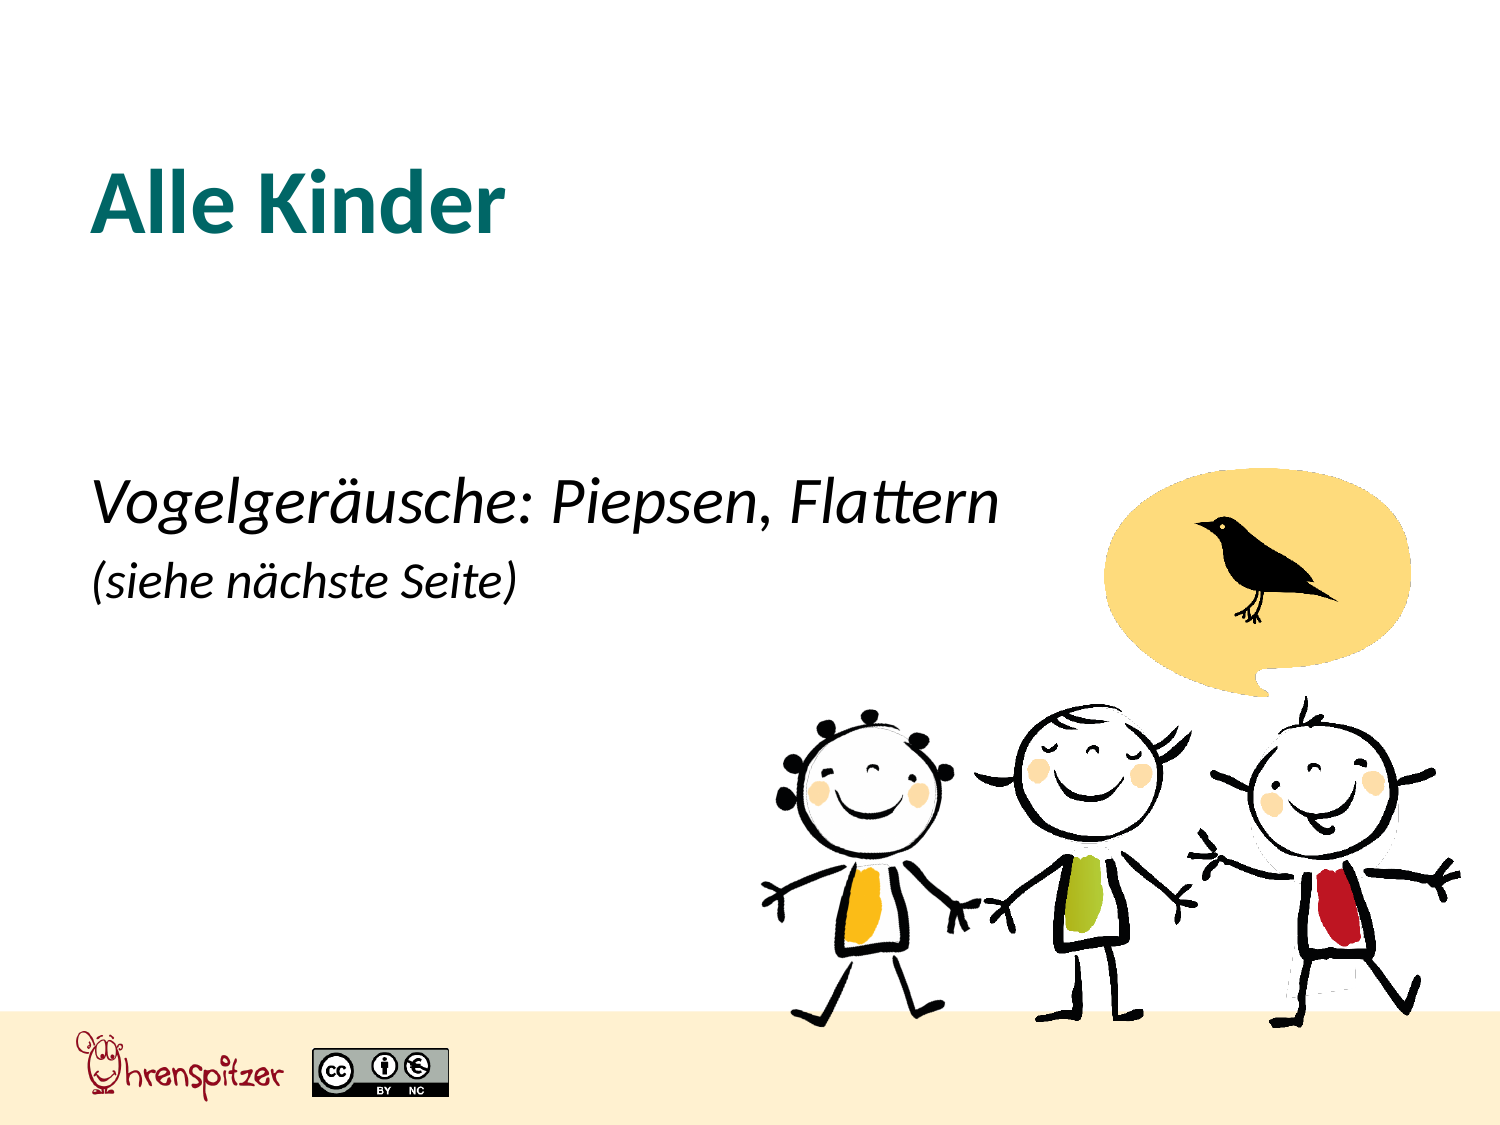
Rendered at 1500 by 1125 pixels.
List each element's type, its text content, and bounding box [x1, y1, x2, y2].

title Alle Kinder [75, 103, 1425, 262]
list Vogelgeräusche: Piepsen, Flattern (siehe nächste Seite) [75, 262, 1425, 1005]
picture [727, 424, 1461, 1056]
picture [312, 1048, 449, 1097]
